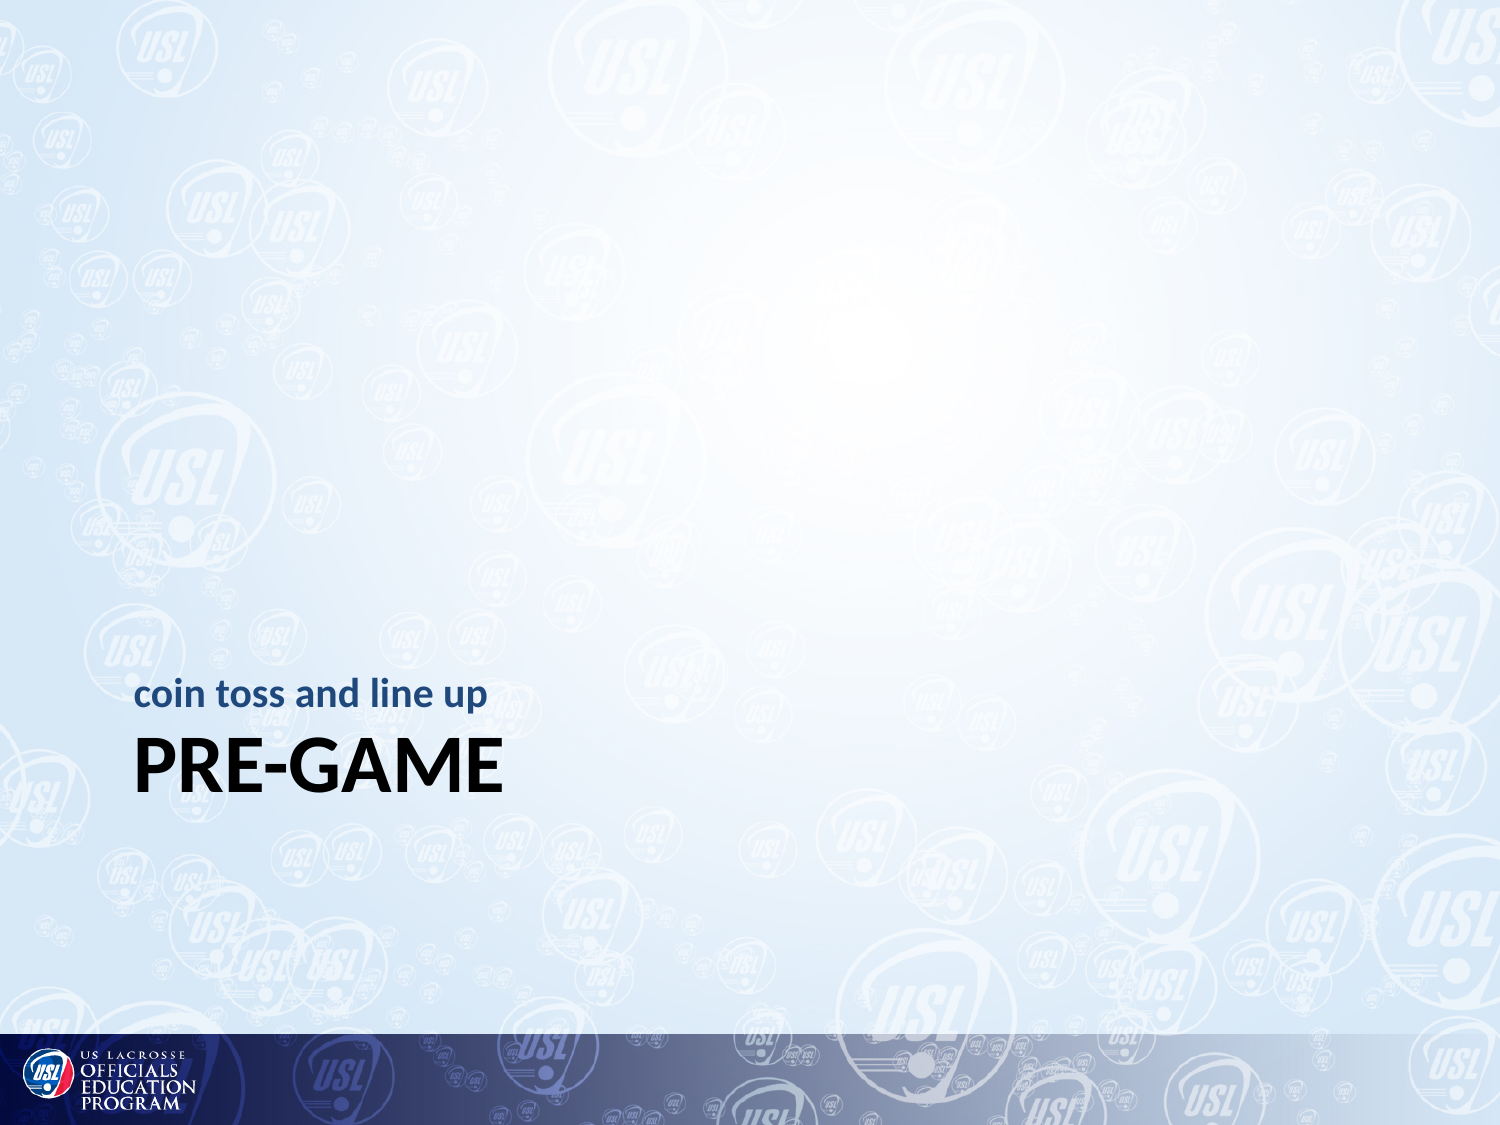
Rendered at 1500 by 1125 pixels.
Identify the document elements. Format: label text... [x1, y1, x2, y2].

list coin toss and line up [118, 476, 1394, 723]
title Pre-Game [118, 723, 1394, 925]
picture [0, 0, 1500, 1125]
